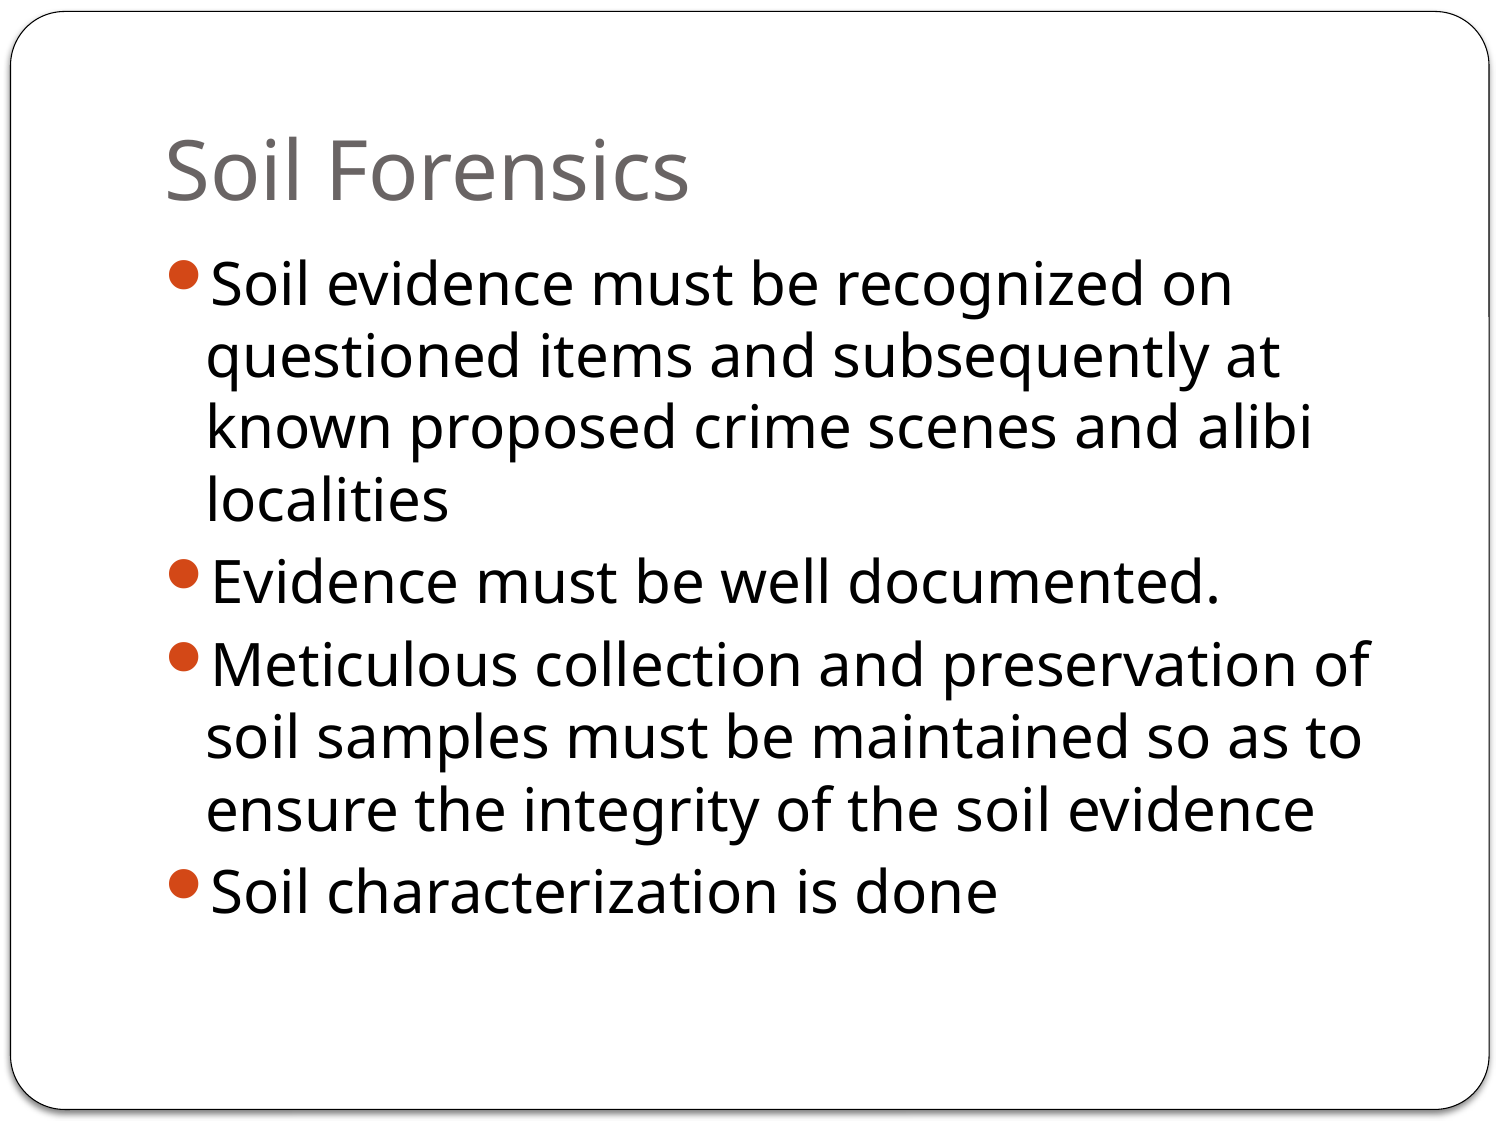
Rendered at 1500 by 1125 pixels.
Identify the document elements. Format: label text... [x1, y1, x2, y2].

list Soil evidence must be recognized on questioned items and subsequently at known proposed crime scenes and alibi localities Evidence must be well documented. Meticulous collection and preservation of soil samples must be maintained so as to ensure the integrity of the soil evidence Soil characterization is done [150, 237, 1425, 988]
title Soil Forensics [150, 45, 1425, 233]
